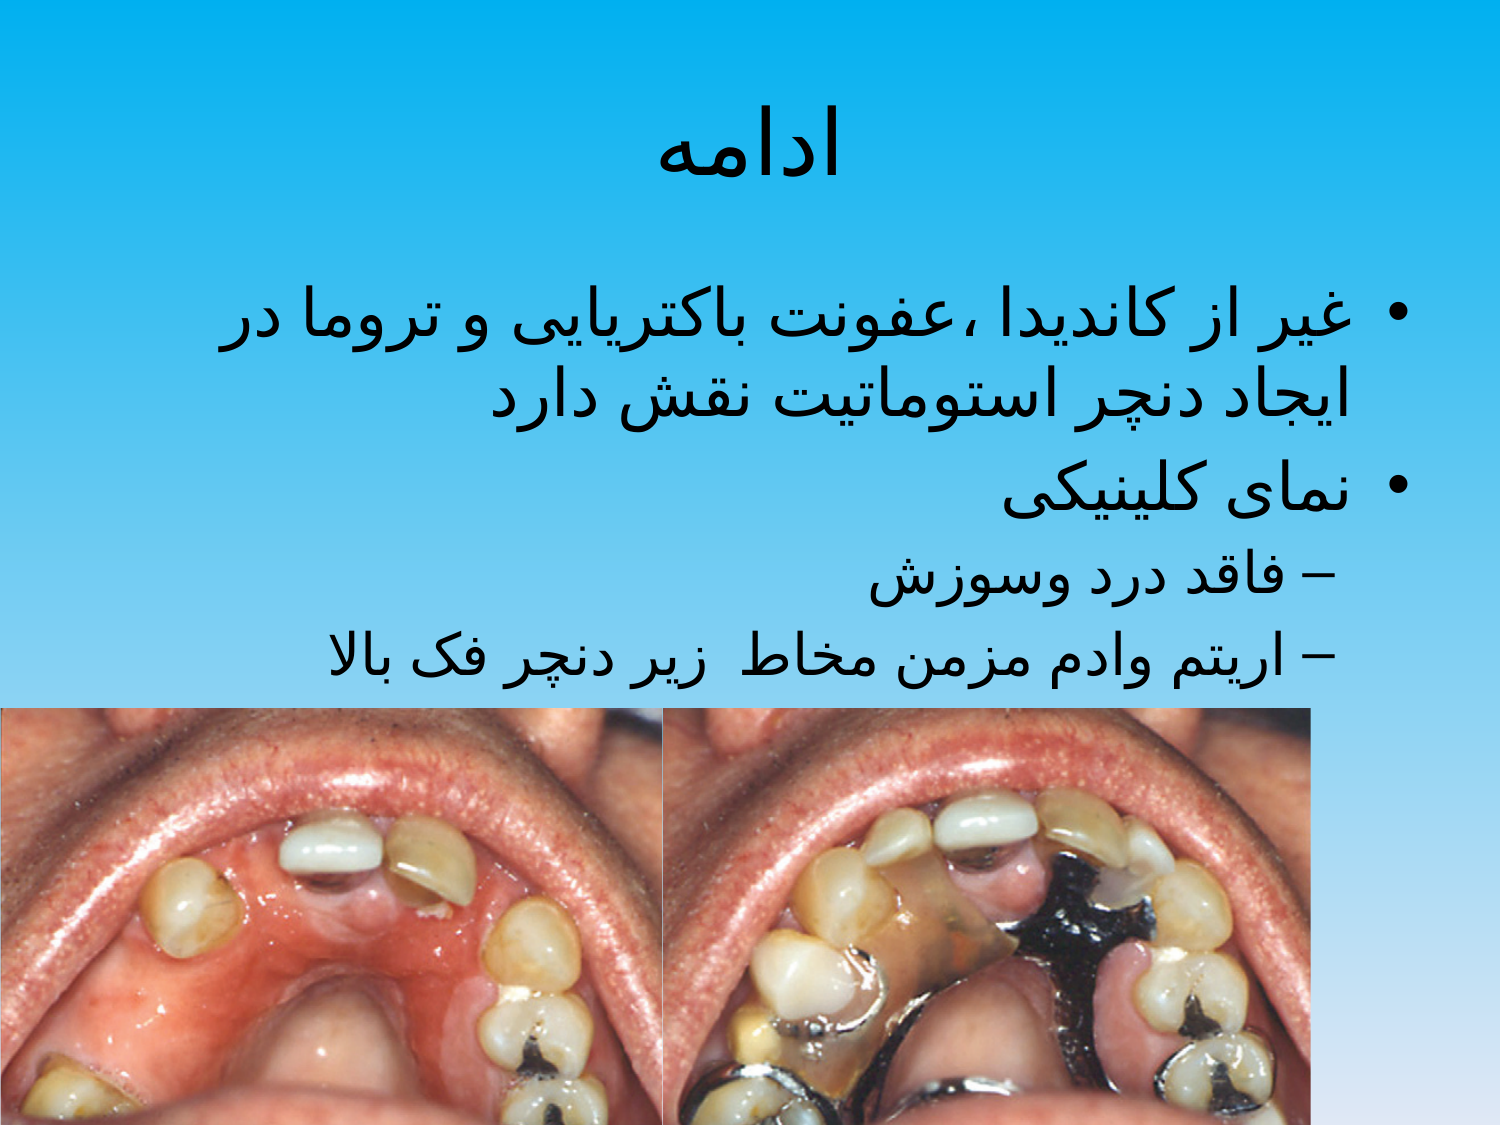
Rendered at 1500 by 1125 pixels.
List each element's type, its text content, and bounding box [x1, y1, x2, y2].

list غیر از کاندیدا ،عفونت باکتریایی و تروما در ایجاد دنچر استوماتیت نقش دارد نمای کلینیکی فاقد درد وسوزش اریتم وادم مزمن مخاط زیر دنچر فک بالا [75, 262, 1425, 1005]
picture [0, 708, 1311, 1125]
title ادامه [75, 45, 1425, 233]
